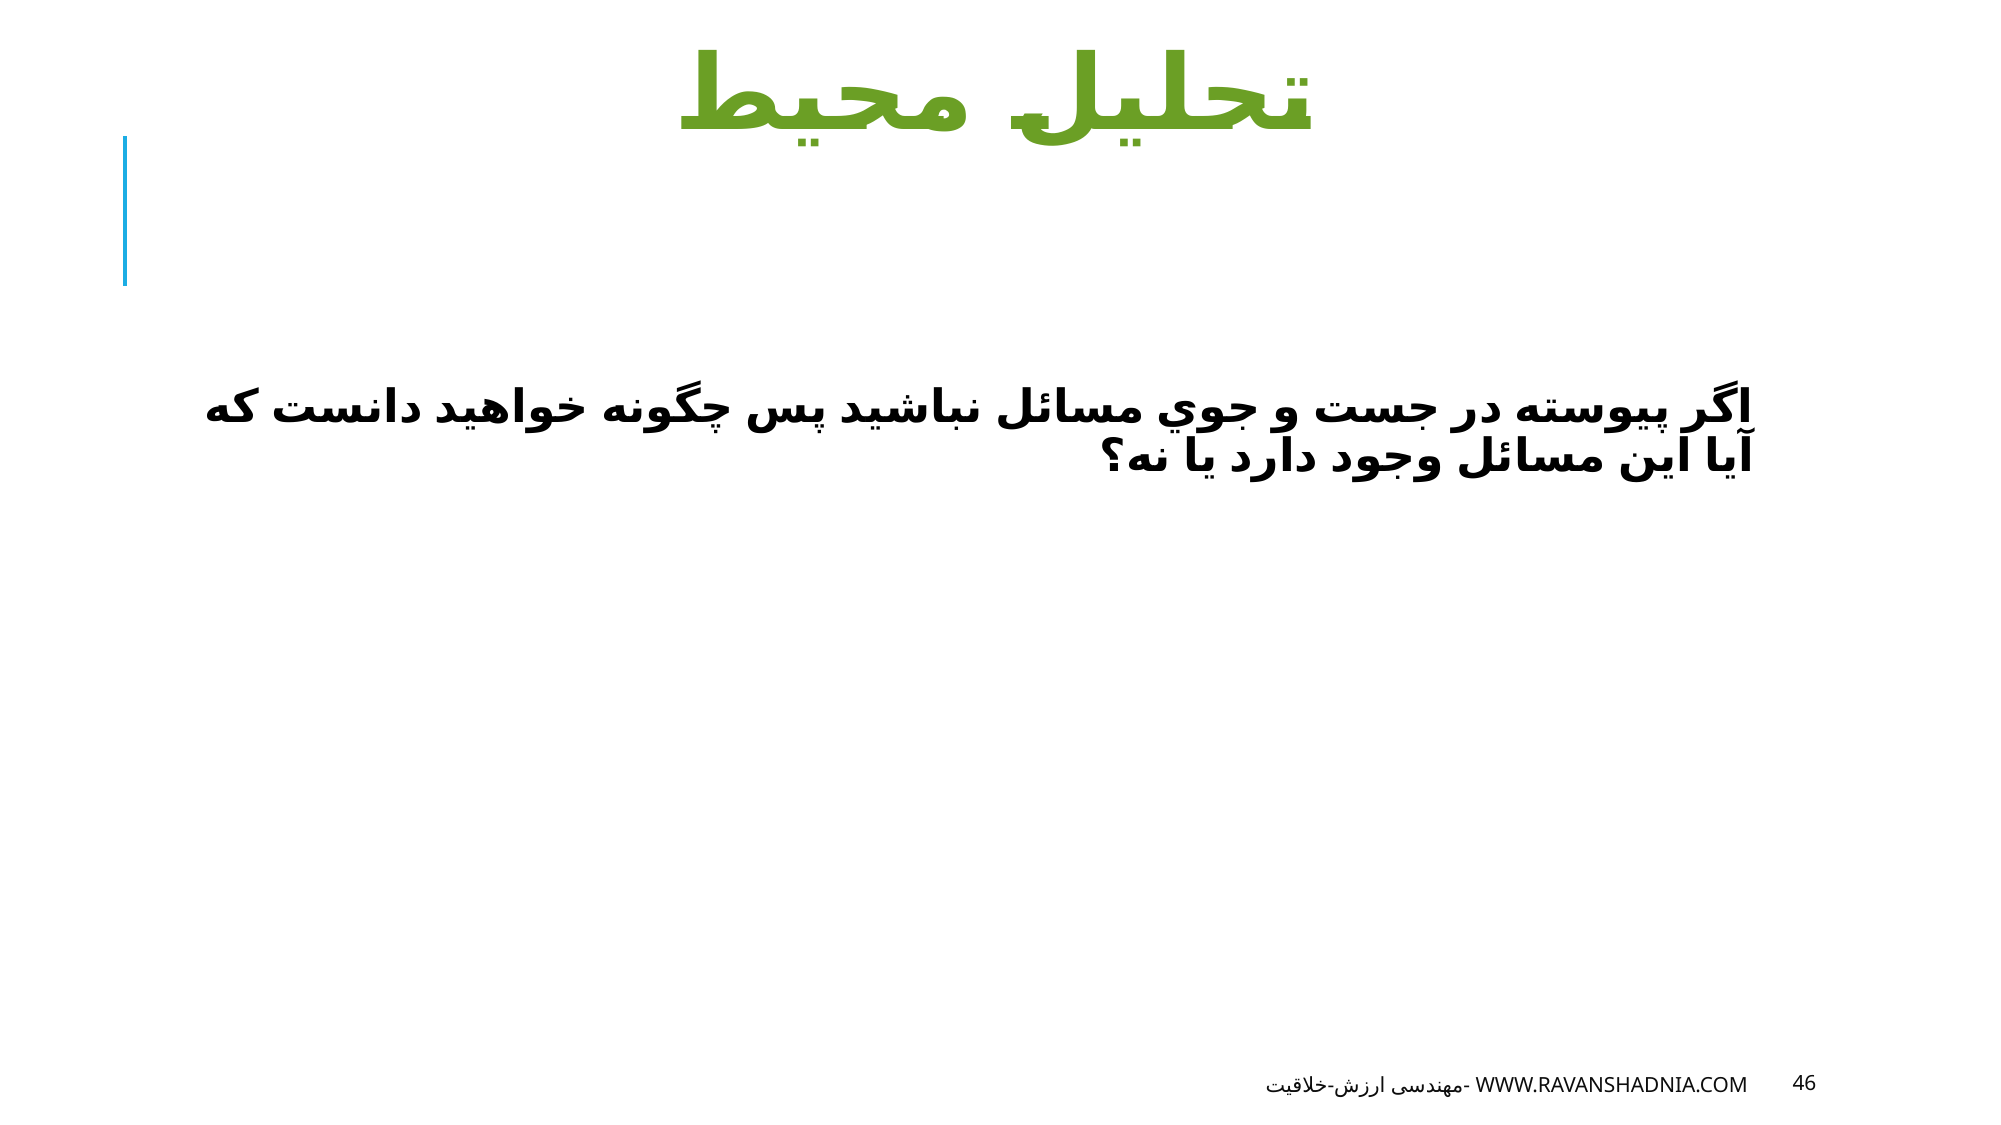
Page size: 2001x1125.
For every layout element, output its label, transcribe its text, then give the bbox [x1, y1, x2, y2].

title تحليل محيط [338, 0, 1652, 200]
slide_number 46 [1777, 1061, 1938, 1107]
list اگر پيوسته در جست و جوي مسائل نباشيد پس چگونه خواهيد دانست كه آيا اين مسائل وجود دارد يا نه؟ [168, 375, 1763, 1035]
footer مهندسی ارزش-خلاقیت- www.ravanshadnia.com [794, 1061, 1763, 1107]
